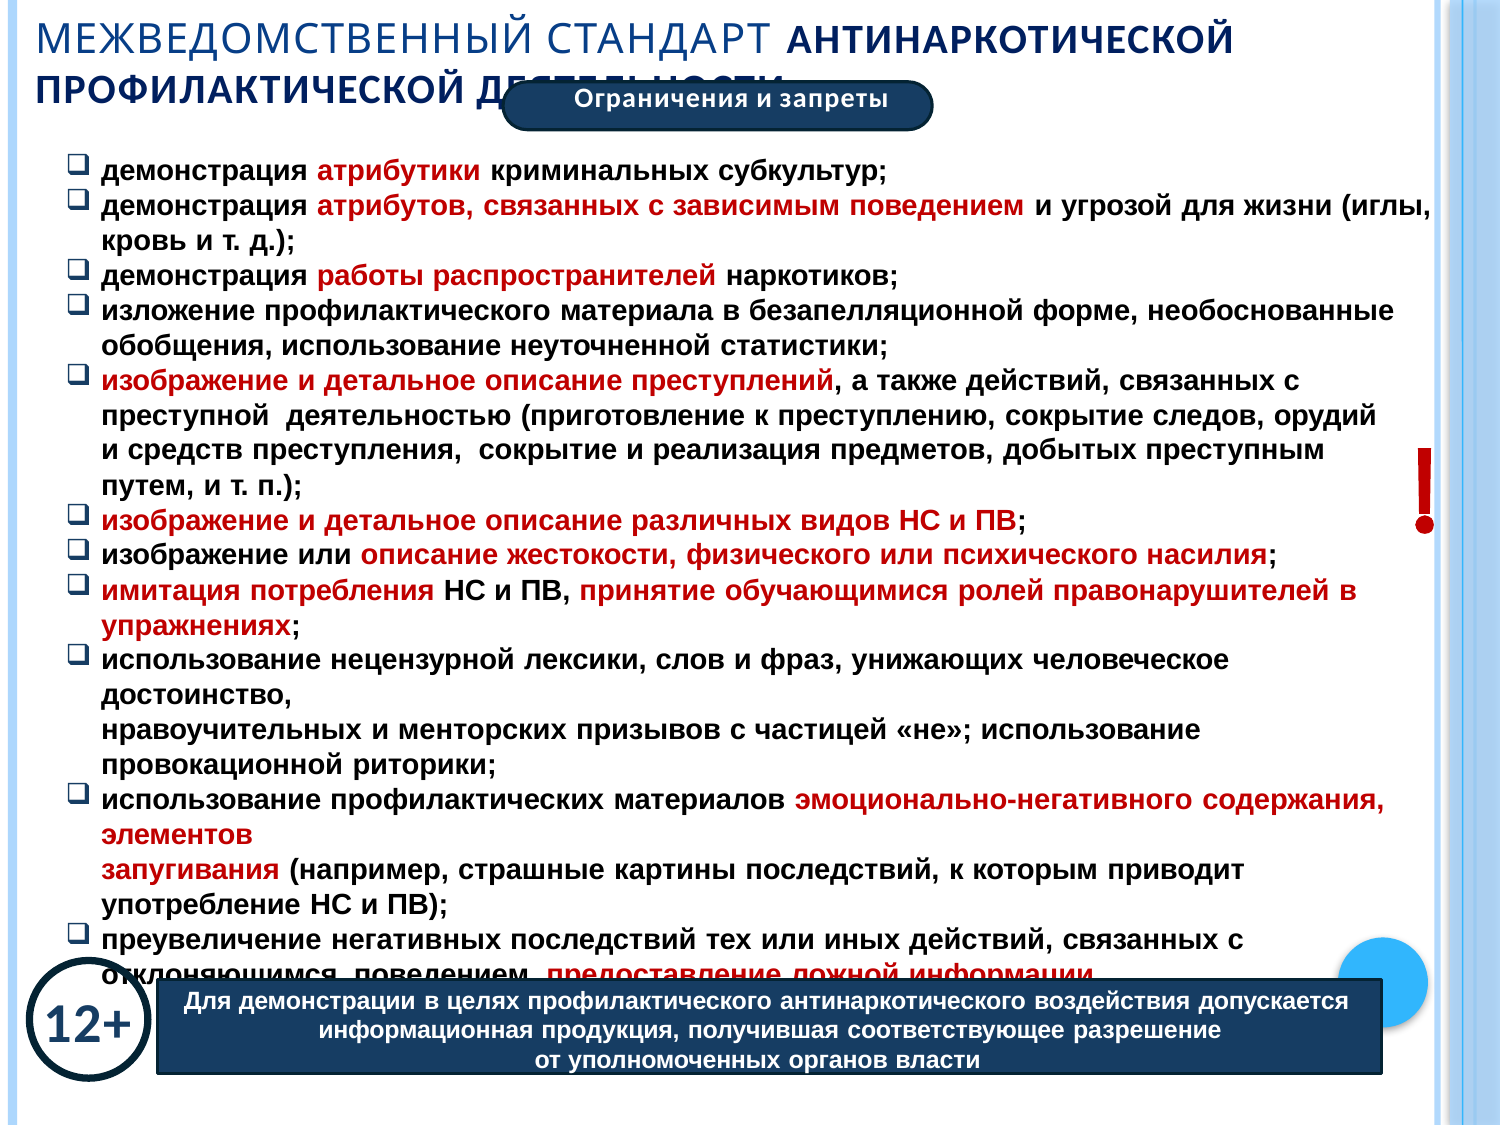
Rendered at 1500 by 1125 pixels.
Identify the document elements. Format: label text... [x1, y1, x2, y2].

text_box [1417, 448, 1432, 512]
title Межведомственный стандарт антинаркотической профилактической деятельности [33, 0, 1475, 112]
text_box 12+ [42, 984, 136, 1054]
text_box Для демонстрации в целях профилактического антинаркотического воздействия допускается информационная продукция, получившая соответствующее разрешение от уполномоченных органов власти [157, 979, 1382, 1074]
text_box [501, 80, 934, 132]
text_box демонстрация атрибутики криминальных субкультур; демонстрация атрибутов, связанных с зависимым поведением и угрозой для жизни (иглы, кровь и т. д.); демонстрация работы распространителей наркотиков; изложение профилактического материала в безапелляционной форме, необоснованные обобщения, использование неуточненной статистики; изображение и детальное описание преступлений, а также действий, связанных с преступной деятельностью (приготовление к преступлению, сокрытие следов, орудий и средств преступления, сокрытие и реализация предметов, добытых преступным путем, и т. п.); изображение и детальное описание различных видов НС и ПВ; изображение или описание жестокости, физического или психического насилия; имитация потребления НС и ПВ, принятие обучающимися ролей правонарушителей в упражнениях; использование нецензурной лексики, слов и фраз, унижающих человеческое достоинство, нравоучительных и менторских призывов с частицей «не»; использование провокационной риторики; использование профилактических материалов эмоционально-негативного содержания, элементов запугивания (например, страшные картины последствий, к которым приводит употребление НС и ПВ); преувеличение негативных последствий тех или иных действий, связанных с отклоняющимся поведением, предоставление ложной информации. [64, 149, 1471, 991]
picture [1414, 514, 1435, 535]
text_box [29, 960, 148, 1079]
